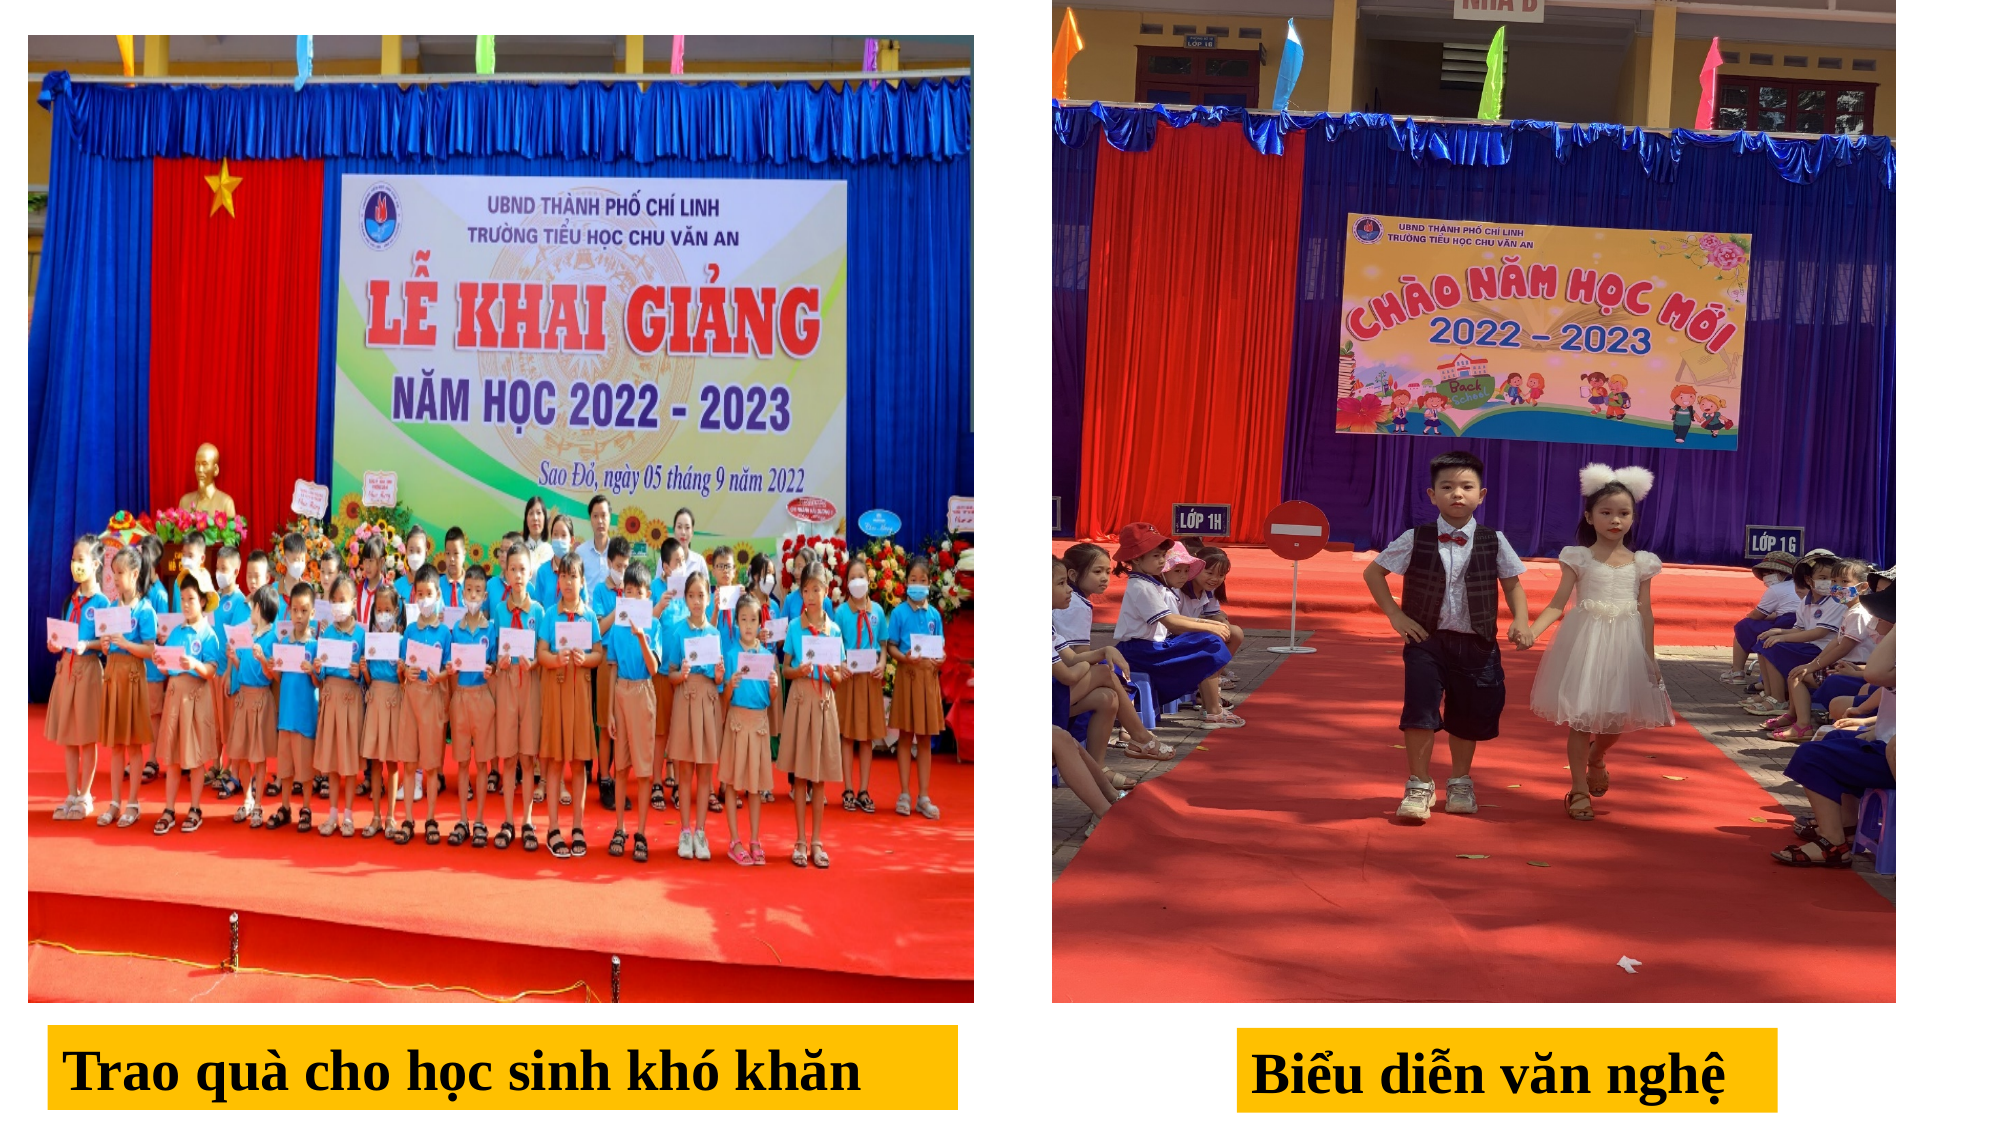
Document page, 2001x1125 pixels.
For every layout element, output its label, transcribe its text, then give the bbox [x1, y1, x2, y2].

text_box Trao quà cho học sinh khó khăn [47, 1025, 958, 1110]
picture [1051, 0, 1896, 1003]
text_box Biểu diễn văn nghệ [1236, 1027, 1778, 1113]
picture [28, 35, 974, 1003]
